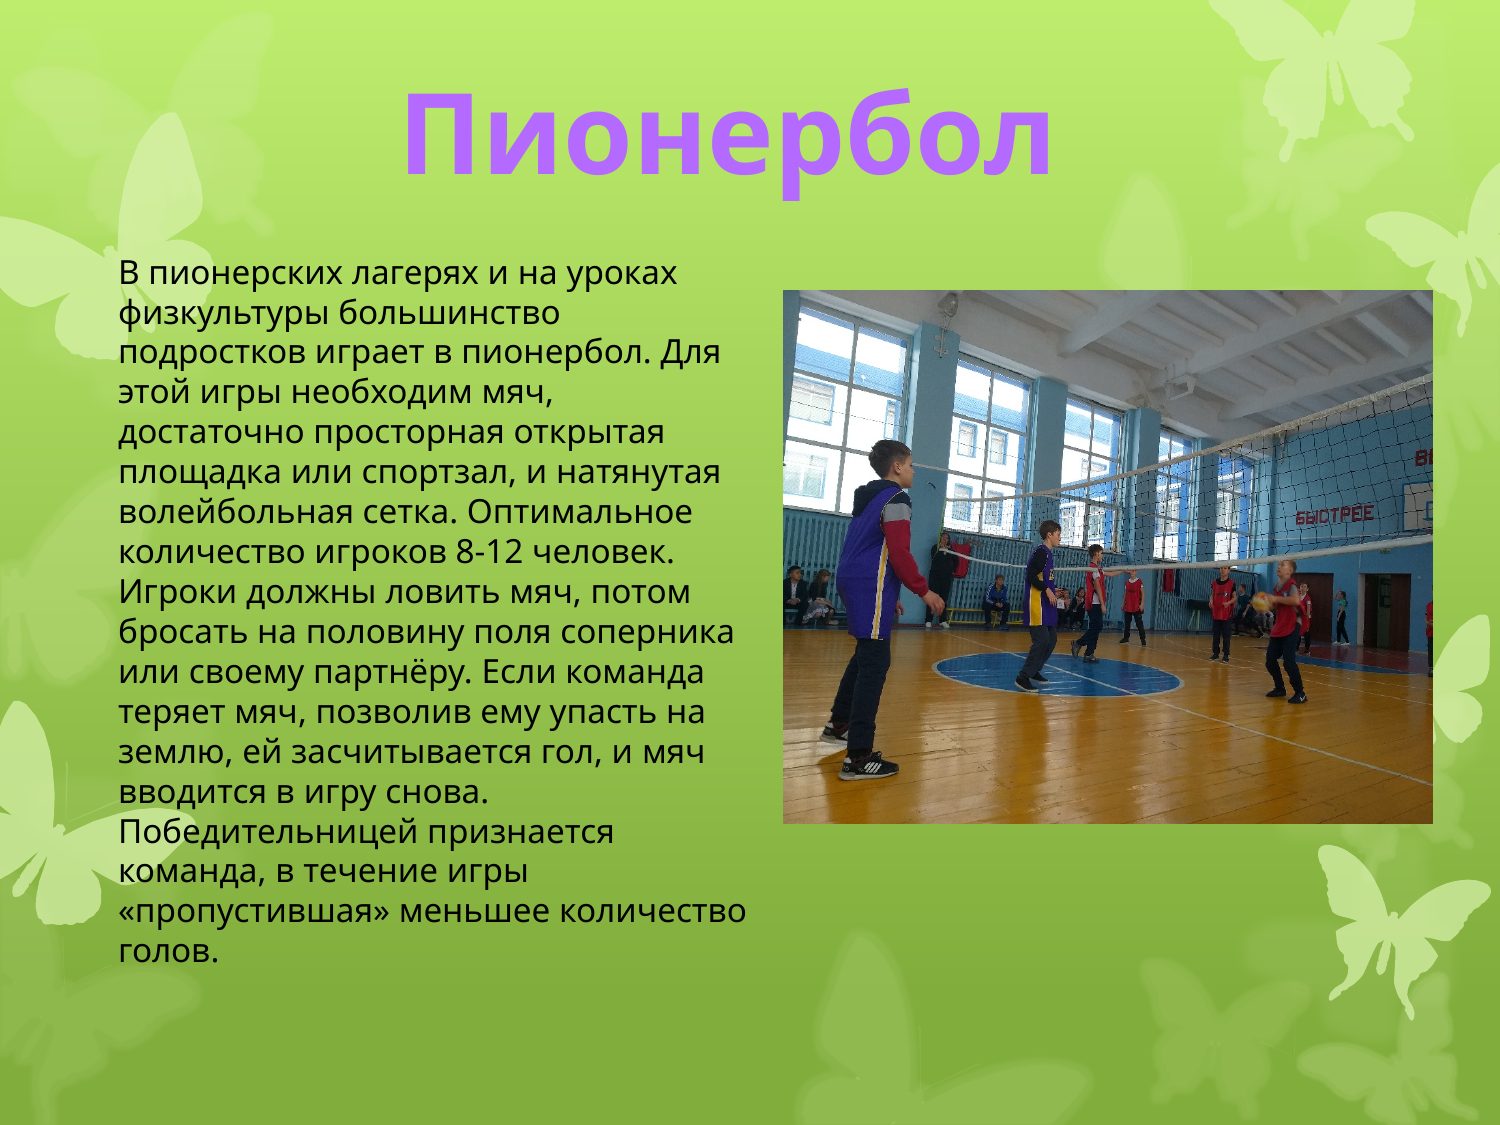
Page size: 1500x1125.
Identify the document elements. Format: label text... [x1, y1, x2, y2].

text_box В пионерских лагерях и на уроках физкультуры большинство подростков играет в пионербол. Для этой игры необходим мяч, достаточно просторная открытая площадка или спортзал, и натянутая волейбольная сетка. Оптимальное количество игроков 8-12 человек. Игроки должны ловить мяч, потом бросать на половину поля соперника или своему партнёру. Если команда теряет мяч, позволив ему упасть на землю, ей засчитывается гол, и мяч вводится в игру снова. Победительницей признается команда, в течение игры «пропустившая» меньшее количество голов. [103, 243, 765, 1057]
picture [782, 290, 1434, 825]
text_box Пионербол [383, 54, 1073, 205]
